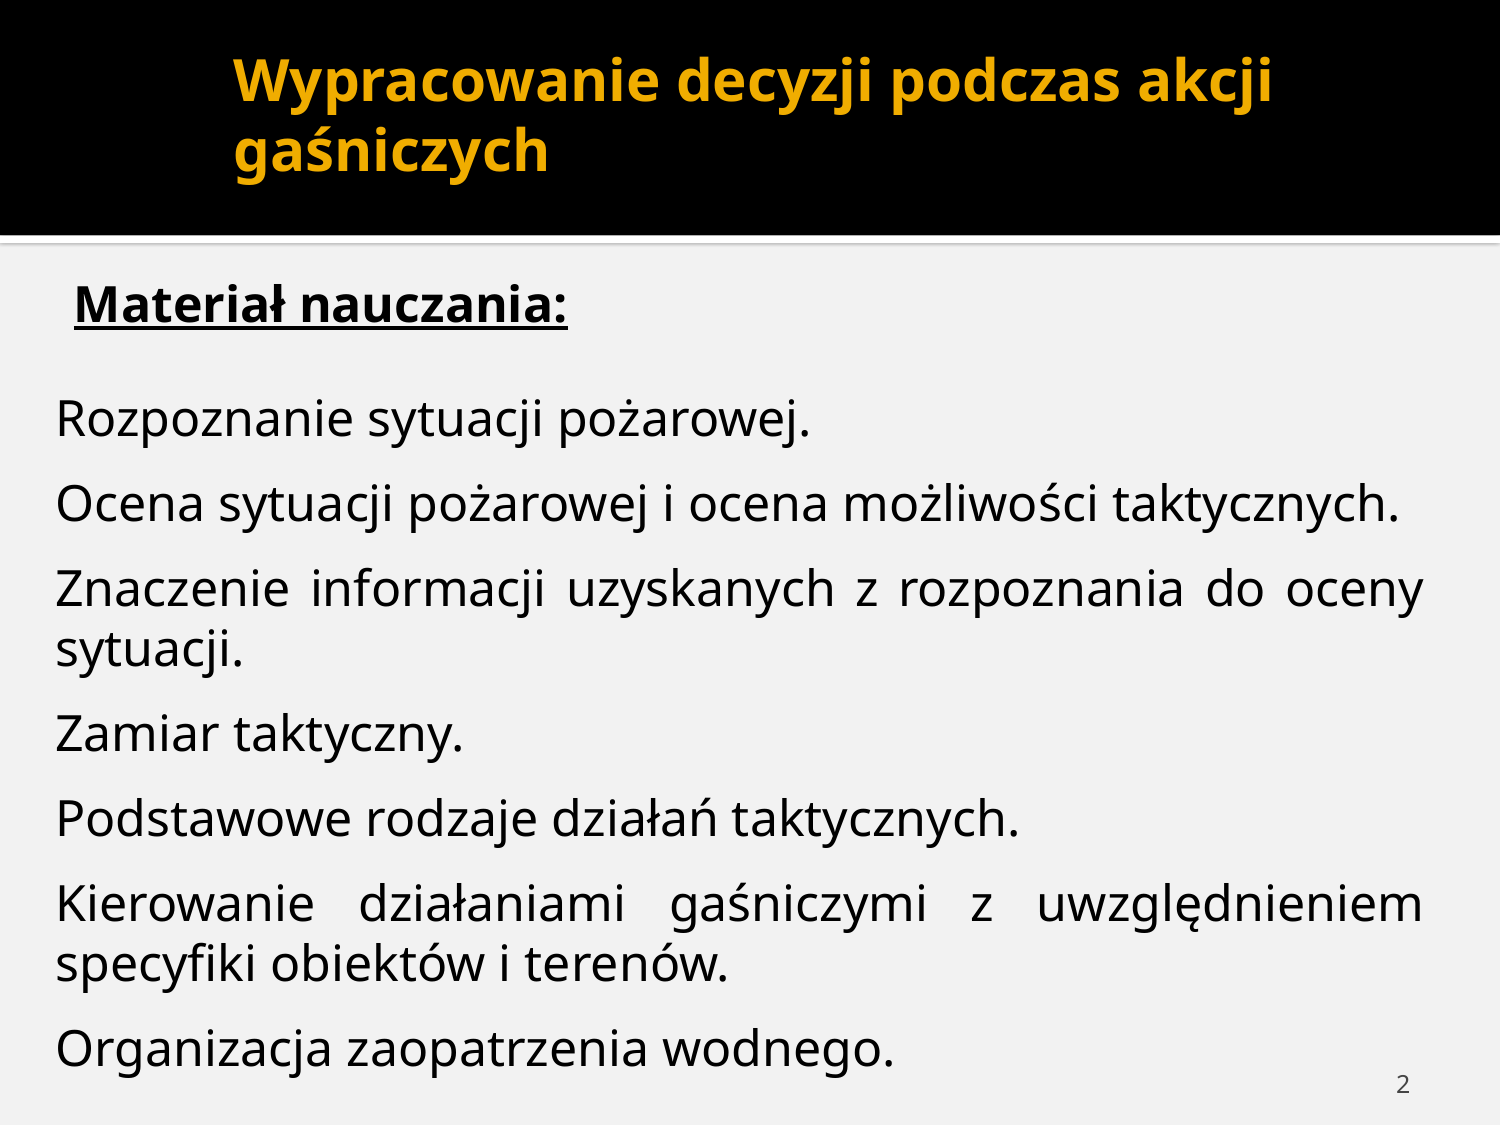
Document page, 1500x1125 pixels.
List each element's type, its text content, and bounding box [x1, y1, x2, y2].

text_box Rozpoznanie sytuacji pożarowej. Ocena sytuacji pożarowej i ocena możliwości taktycznych. Znaczenie informacji uzyskanych z rozpoznania do oceny sytuacji. Zamiar taktyczny. Podstawowe rodzaje działań taktycznych. Kierowanie działaniami gaśniczymi z uwzględnieniem specyfiki obiektów i terenów. Organizacja zaopatrzenia wodnego. [46, 371, 1441, 1080]
slide_number 2 [1074, 1080, 1425, 1103]
title Wypracowanie decyzji podczas akcji gaśniczych [218, 41, 1459, 185]
text_box Materiał nauczania: [46, 257, 1455, 371]
